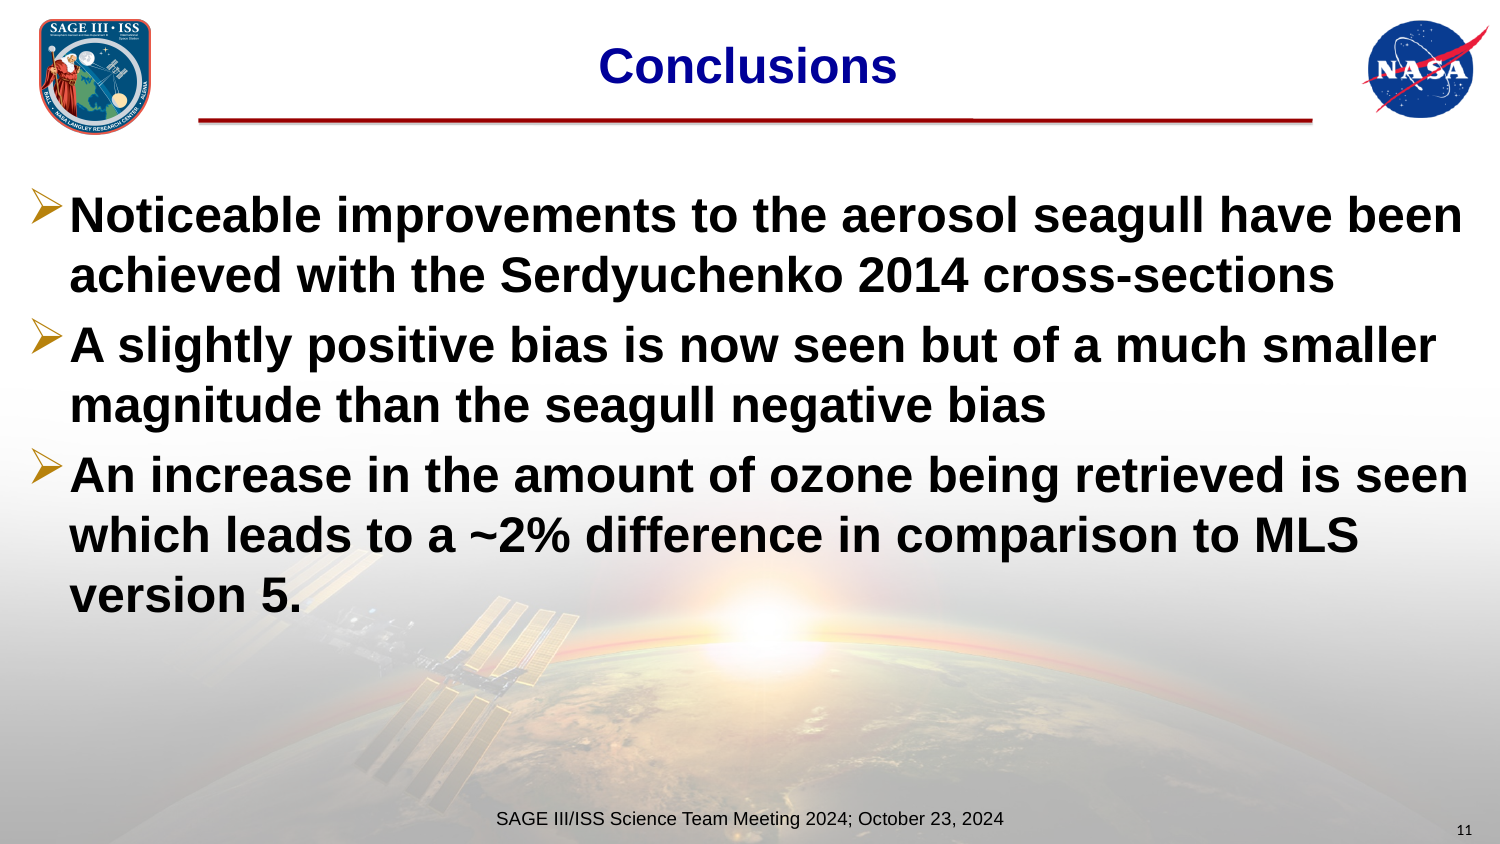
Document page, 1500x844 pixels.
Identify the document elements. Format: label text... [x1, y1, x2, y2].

list Noticeable improvements to the aerosol seagull have been achieved with the Serdyuchenko 2014 cross-sections A slightly positive bias is now seen but of a much smaller magnitude than the seagull negative bias An increase in the amount of ozone being retrieved is seen which leads to a ~2% difference in comparison to MLS version 5. [12, 140, 1488, 799]
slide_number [364, 815, 1135, 844]
picture [1359, 17, 1491, 121]
title Conclusions [200, 23, 1297, 104]
picture [39, 19, 151, 135]
